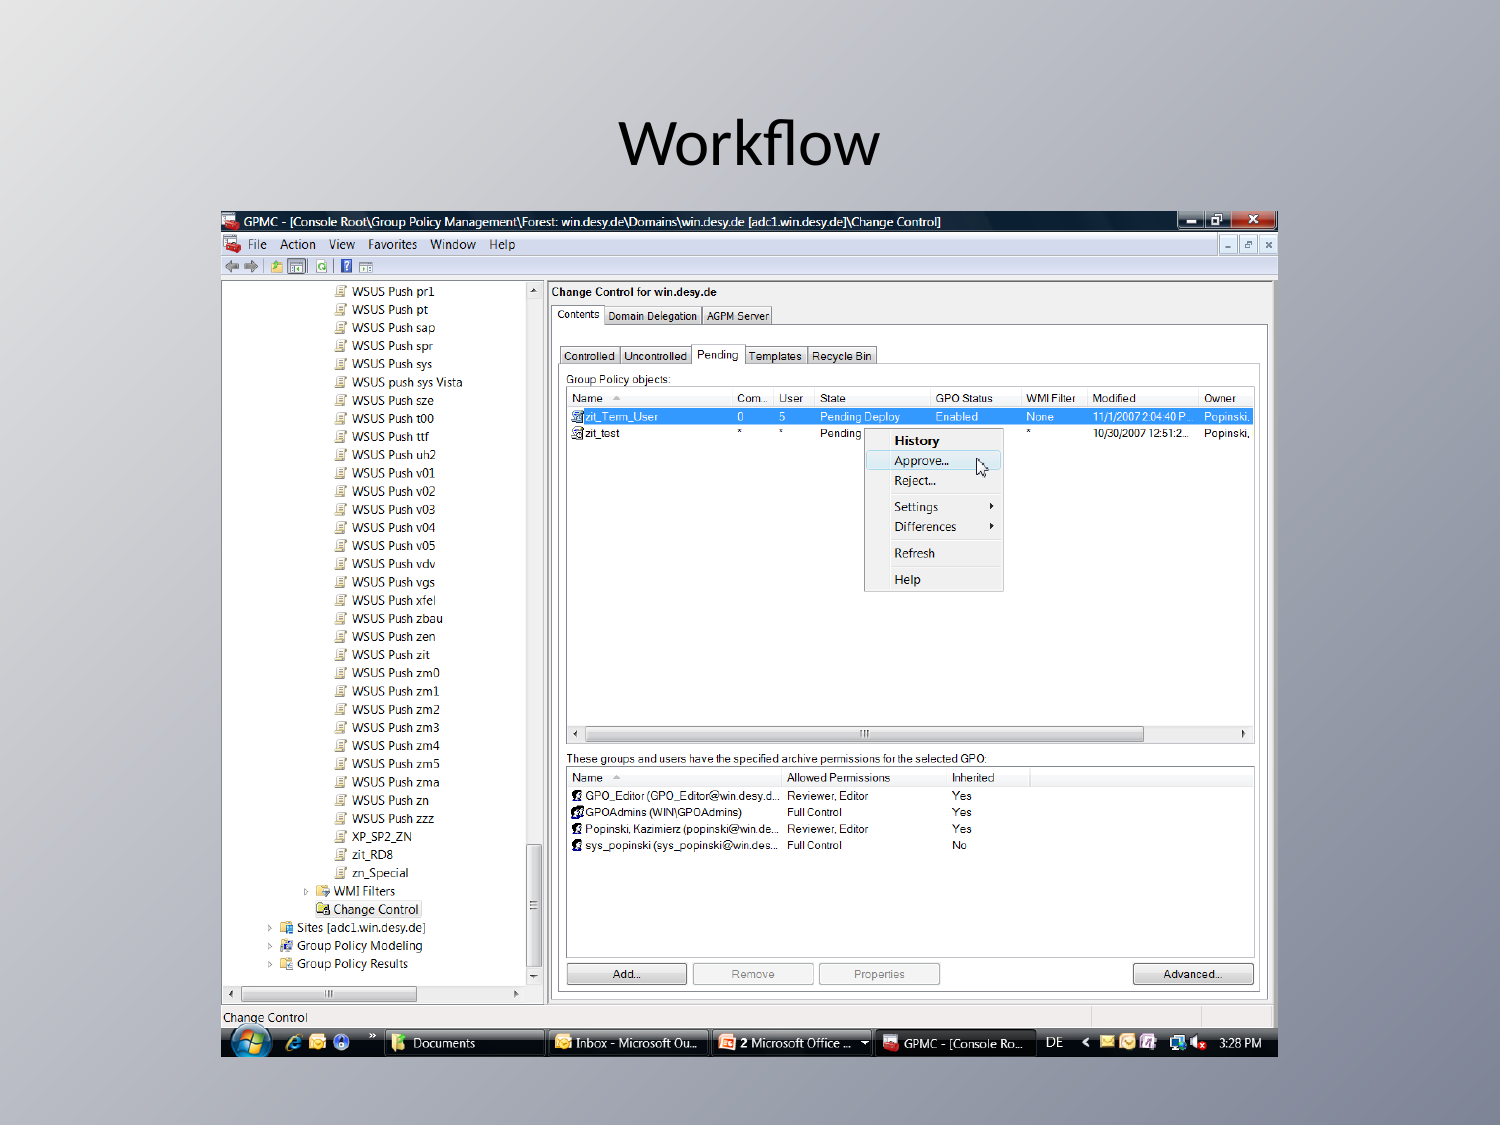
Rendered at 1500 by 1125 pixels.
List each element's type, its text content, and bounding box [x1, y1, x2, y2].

picture [221, 210, 1279, 1057]
title Workflow [75, 45, 1425, 233]
